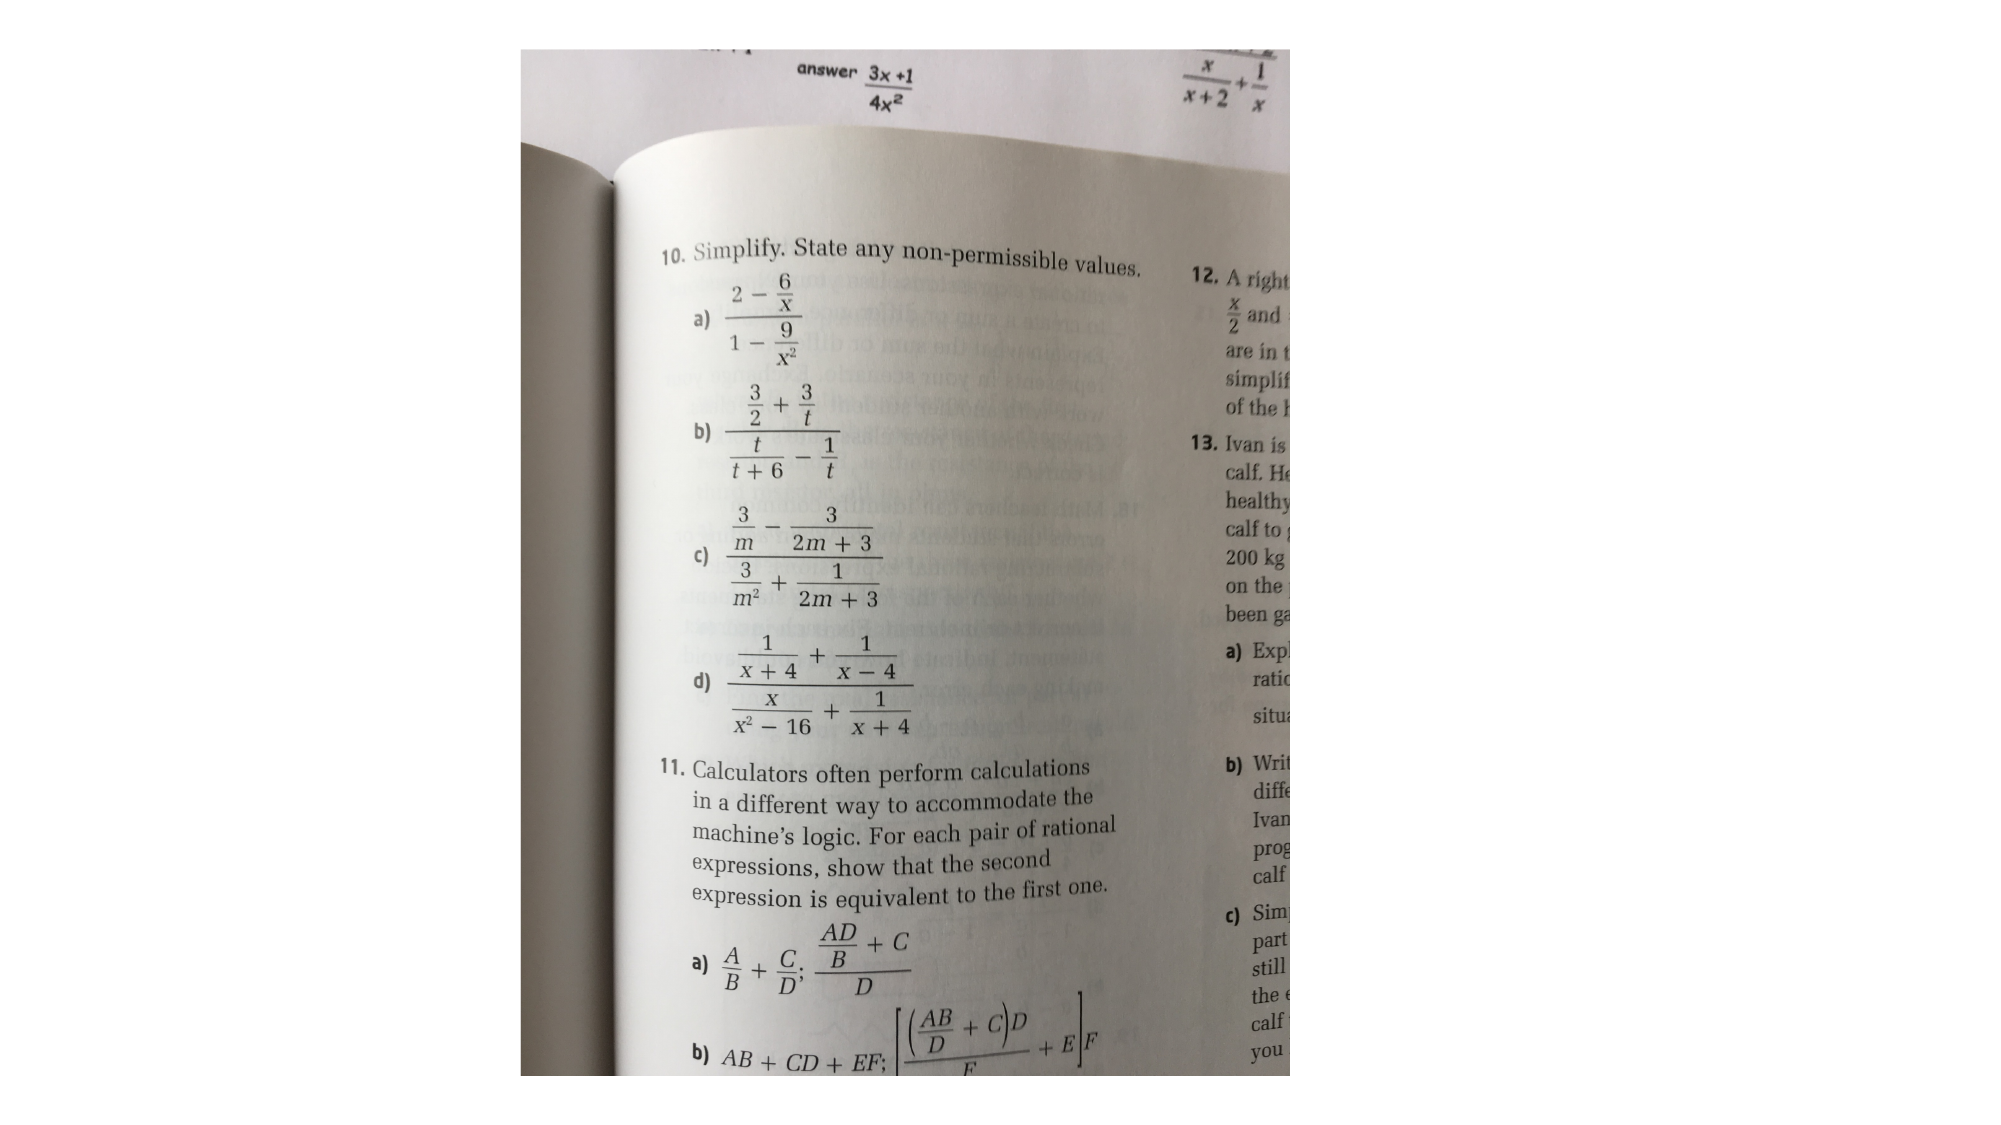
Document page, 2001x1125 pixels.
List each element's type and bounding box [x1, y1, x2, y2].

picture [392, 51, 1418, 1075]
